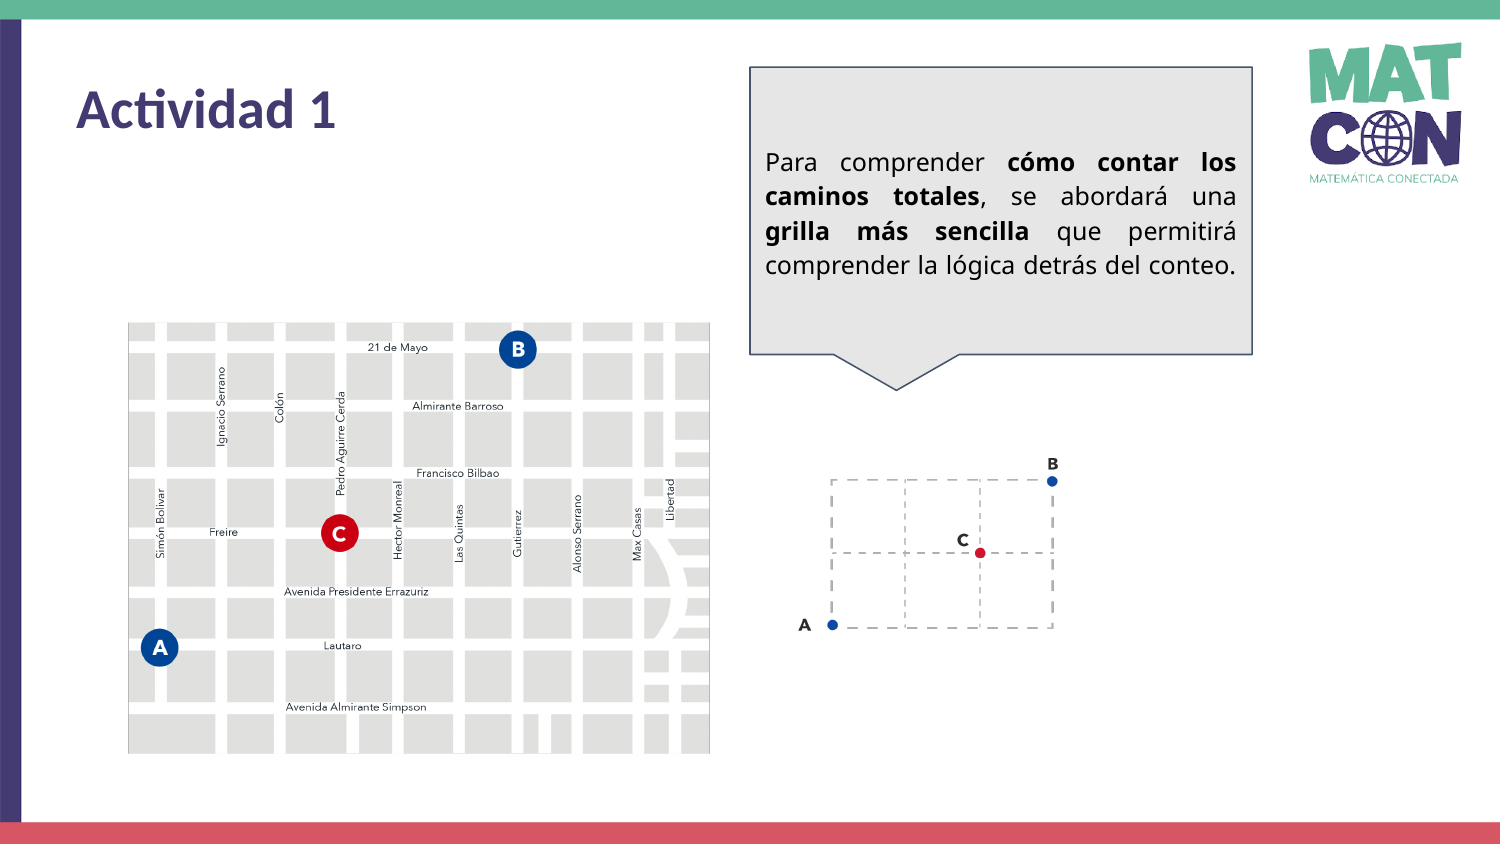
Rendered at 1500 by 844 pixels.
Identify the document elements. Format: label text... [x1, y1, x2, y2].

text_box Para comprender cómo contar los caminos totales, se abordará una grilla más sencilla que permitirá comprender la lógica detrás del conteo. [750, 67, 1253, 355]
picture [0, 0, 1500, 844]
text_box Actividad 1 [65, 67, 750, 146]
